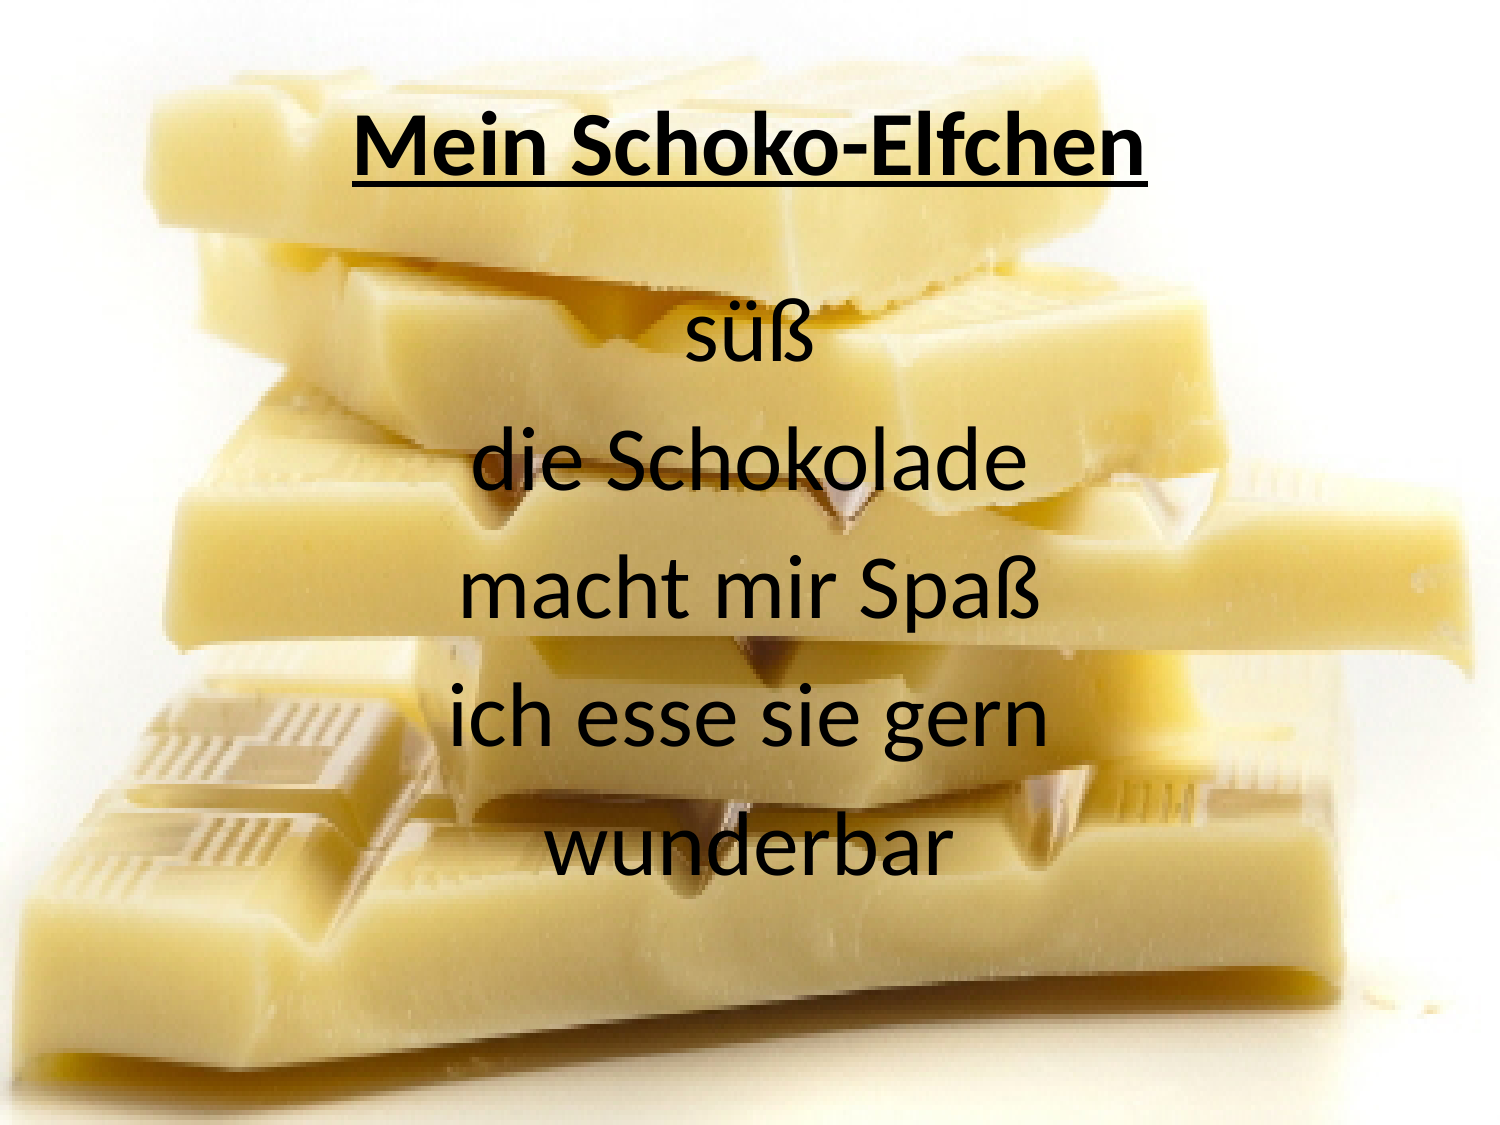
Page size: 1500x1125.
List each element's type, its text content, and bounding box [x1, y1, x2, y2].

picture [0, 0, 1500, 1125]
list süß die Schokolade macht mir Spaß ich esse sie gern wunderbar [75, 262, 1425, 1005]
title Mein Schoko-Elfchen [75, 45, 1425, 233]
